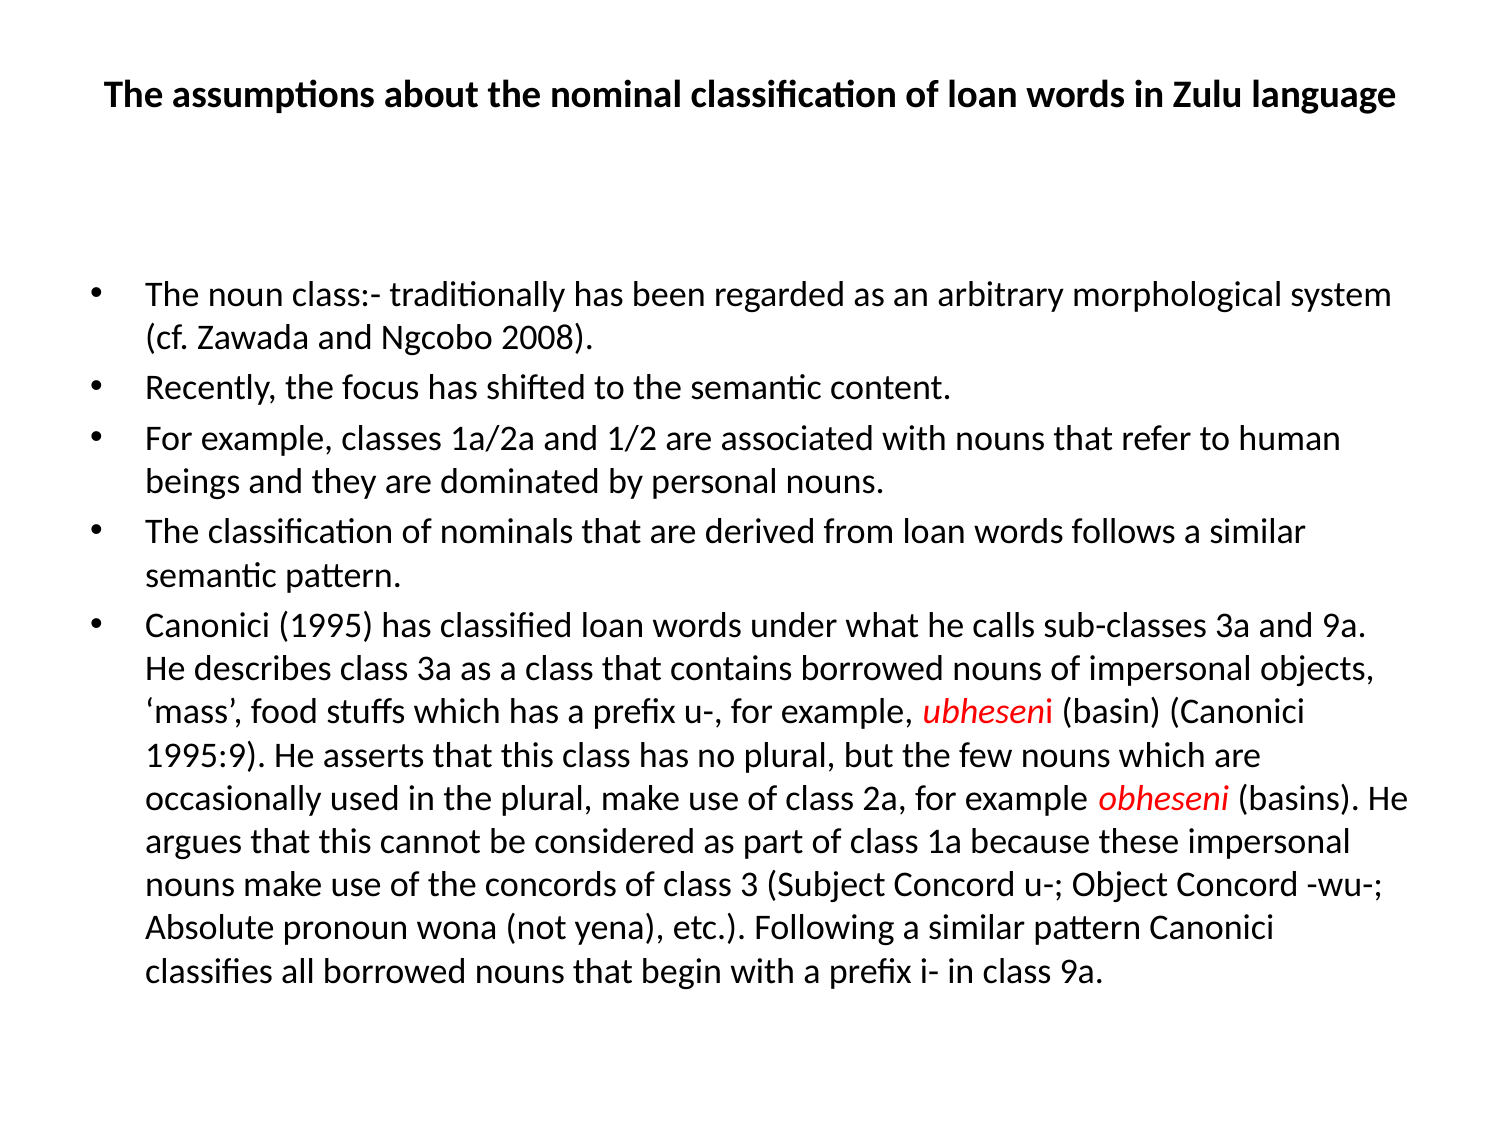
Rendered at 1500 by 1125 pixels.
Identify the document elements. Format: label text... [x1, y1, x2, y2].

title The assumptions about the nominal classification of loan words in Zulu language [75, 45, 1425, 233]
list The noun class:- traditionally has been regarded as an arbitrary morphological system (cf. Zawada and Ngcobo 2008). Recently, the focus has shifted to the semantic content. For example, classes 1a/2a and 1/2 are associated with nouns that refer to human beings and they are dominated by personal nouns. The classification of nominals that are derived from loan words follows a similar semantic pattern. Canonici (1995) has classified loan words under what he calls sub-classes 3a and 9a. He describes class 3a as a class that contains borrowed nouns of impersonal objects, ‘mass’, food stuffs which has a prefix u-, for example, ubheseni (basin) (Canonici 1995:9). He asserts that this class has no plural, but the few nouns which are occasionally used in the plural, make use of class 2a, for example obheseni (basins). He argues that this cannot be considered as part of class 1a because these impersonal nouns make use of the concords of class 3 (Subject Concord u-; Object Concord -wu-; Absolute pronoun wona (not yena), etc.). Following a similar pattern Canonici classifies all borrowed nouns that begin with a prefix i- in class 9a. [75, 262, 1425, 1005]
